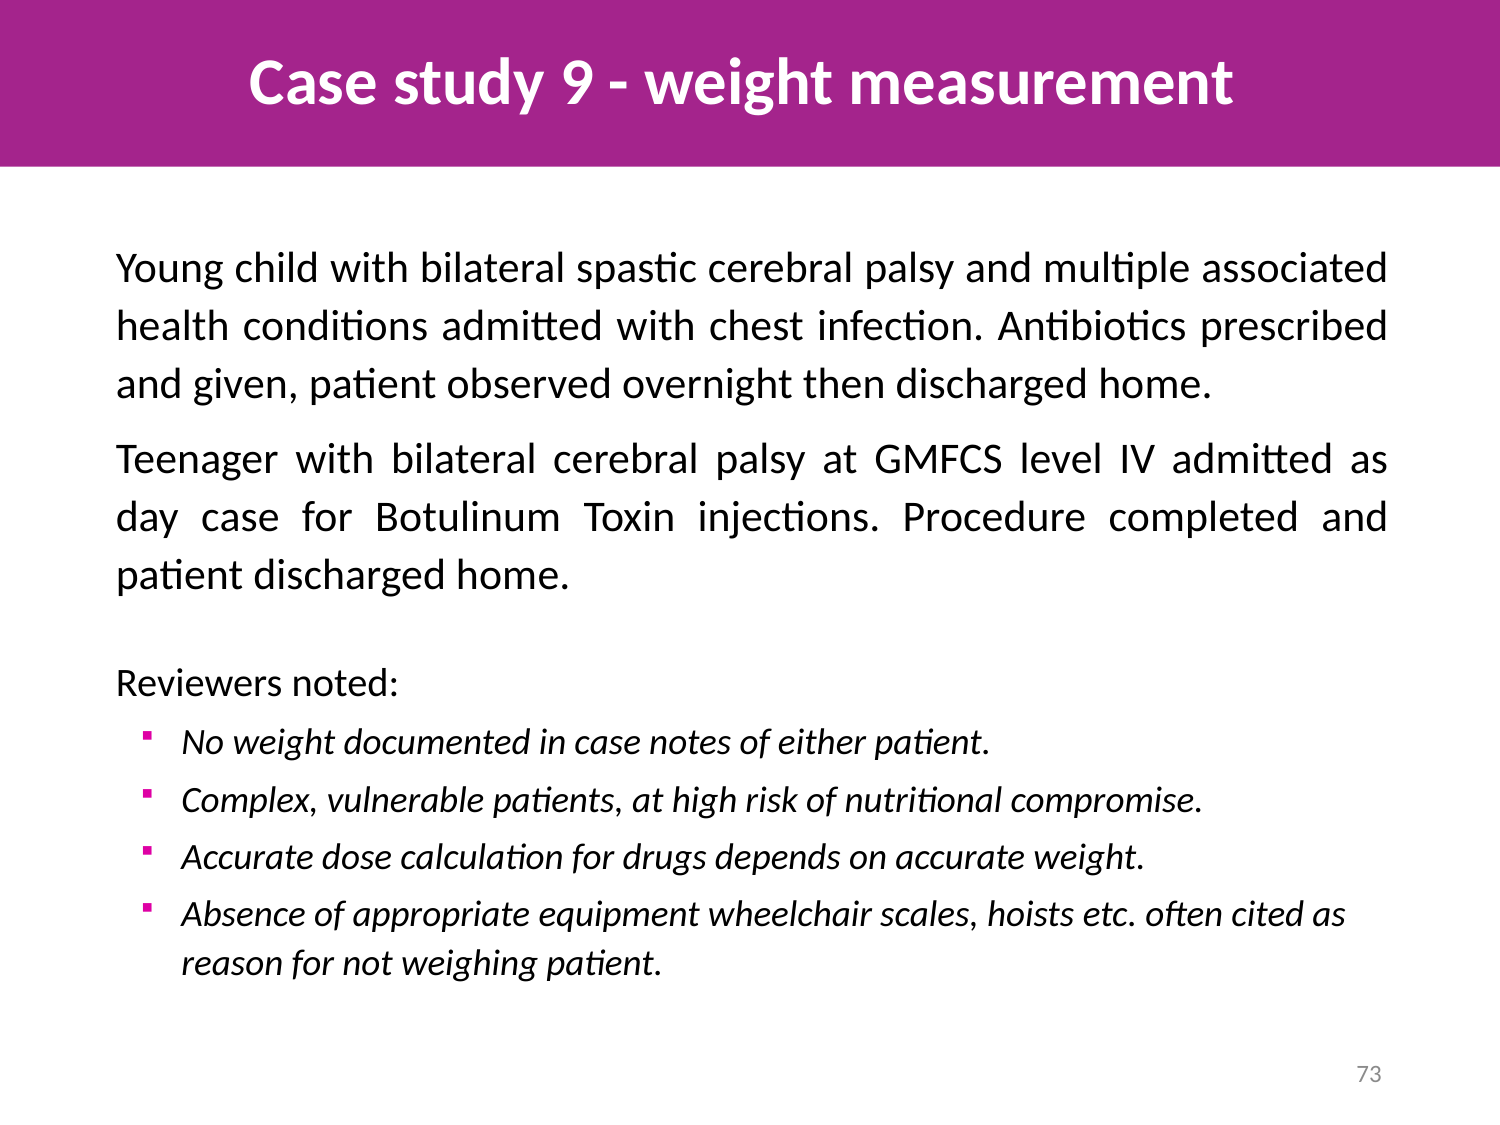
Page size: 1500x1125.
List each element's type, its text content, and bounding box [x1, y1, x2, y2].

title Case study 9 - weight measurement [0, 0, 1500, 167]
slide_number 73 [1059, 1050, 1397, 1103]
list Young child with bilateral spastic cerebral palsy and multiple associated health conditions admitted with chest infection. Antibiotics prescribed and given, patient observed overnight then discharged home. Teenager with bilateral cerebral palsy at GMFCS level IV admitted as day case for Botulinum Toxin injections. Procedure completed and patient discharged home. Reviewers noted: No weight documented in case notes of either patient. Complex, vulnerable patients, at high risk of nutritional compromise. Accurate dose calculation for drugs depends on accurate weight. Absence of appropriate equipment wheelchair scales, hoists etc. often cited as reason for not weighing patient. [100, 226, 1405, 1050]
